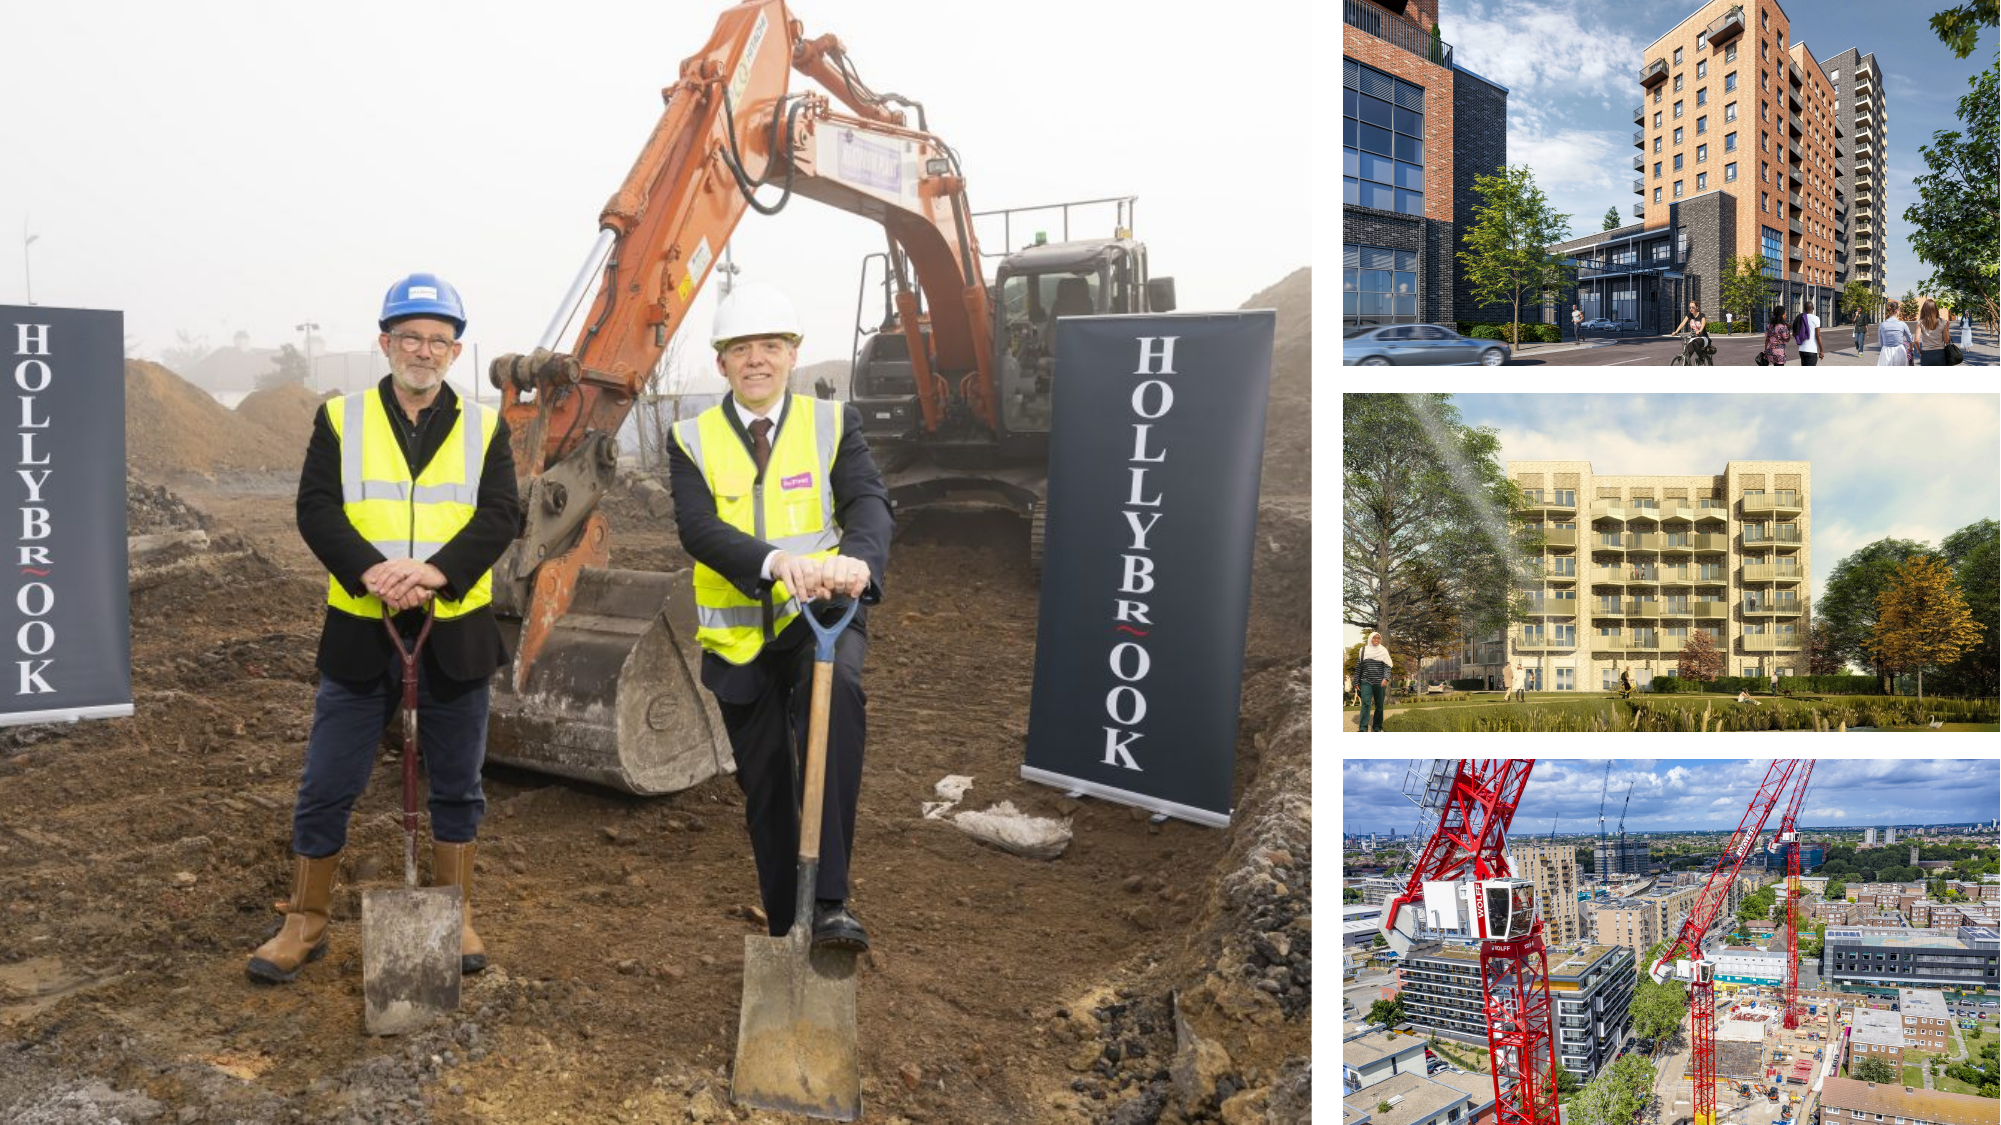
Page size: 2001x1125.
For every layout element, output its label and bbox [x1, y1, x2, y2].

picture [0, 0, 1312, 1125]
text_box [1312, 0, 2000, 1125]
picture [1343, 0, 2000, 366]
picture [1343, 759, 2000, 1125]
picture [1343, 393, 2000, 732]
